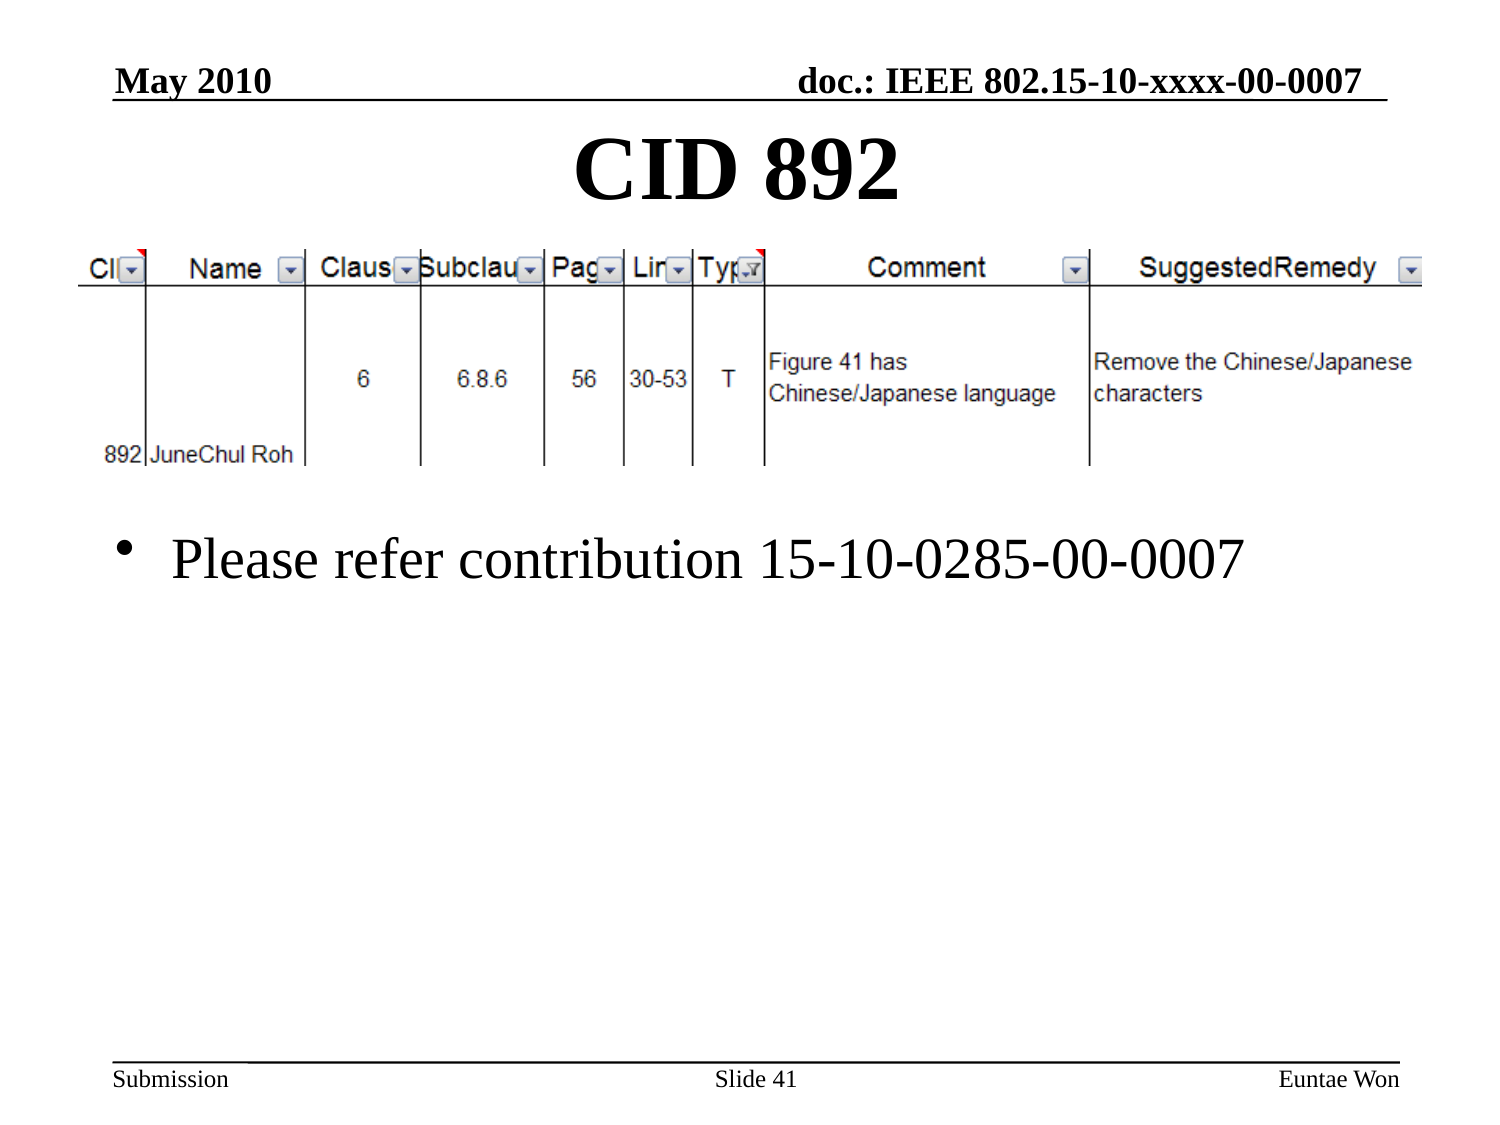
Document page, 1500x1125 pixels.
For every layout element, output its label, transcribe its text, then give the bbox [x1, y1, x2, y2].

text_box Please refer contribution 15-10-0285-00-0007 [99, 512, 1400, 663]
picture [77, 249, 1423, 466]
slide_number Slide 41 [712, 1061, 800, 1093]
text_box CID 892 [99, 99, 1375, 225]
